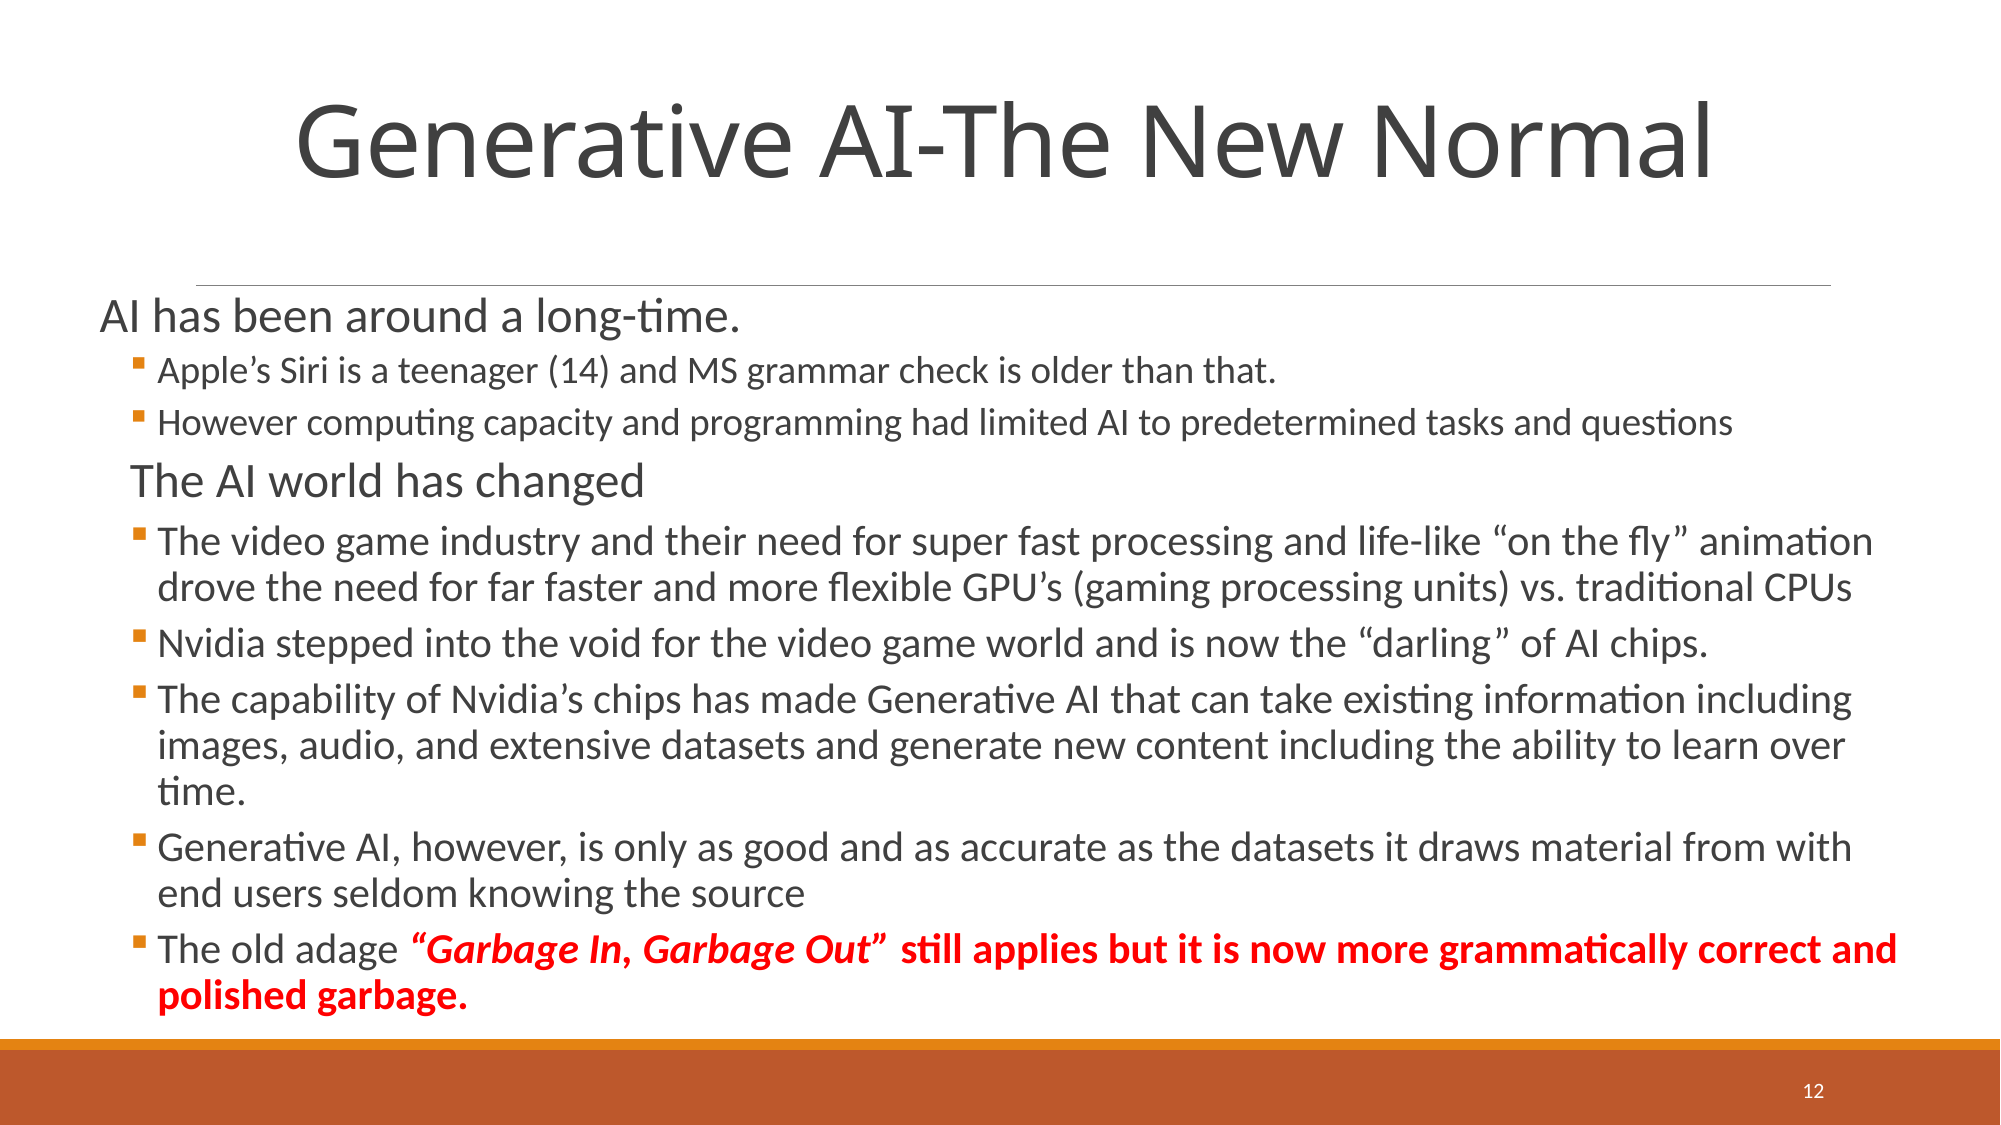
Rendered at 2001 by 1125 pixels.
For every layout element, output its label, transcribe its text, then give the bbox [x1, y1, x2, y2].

title Generative AI-The New Normal [180, 47, 1830, 206]
list AI has been around a long-time. Apple’s Siri is a teenager (14) and MS grammar check is older than that. However computing capacity and programming had limited AI to predetermined tasks and questions The AI world has changed The video game industry and their need for super fast processing and life-like “on the fly” animation drove the need for far faster and more flexible GPU’s (gaming processing units) vs. traditional CPUs Nvidia stepped into the void for the video game world and is now the “darling” of AI chips. The capability of Nvidia’s chips has made Generative AI that can take existing information including images, audio, and extensive datasets and generate new content including the ability to learn over time. Generative AI, however, is only as good and as accurate as the datasets it draws material from with end users seldom knowing the source The old adage “Garbage In, Garbage Out” still applies but it is now more grammatically correct and polished garbage. [99, 281, 1926, 1037]
slide_number 12 [1624, 1059, 1840, 1120]
